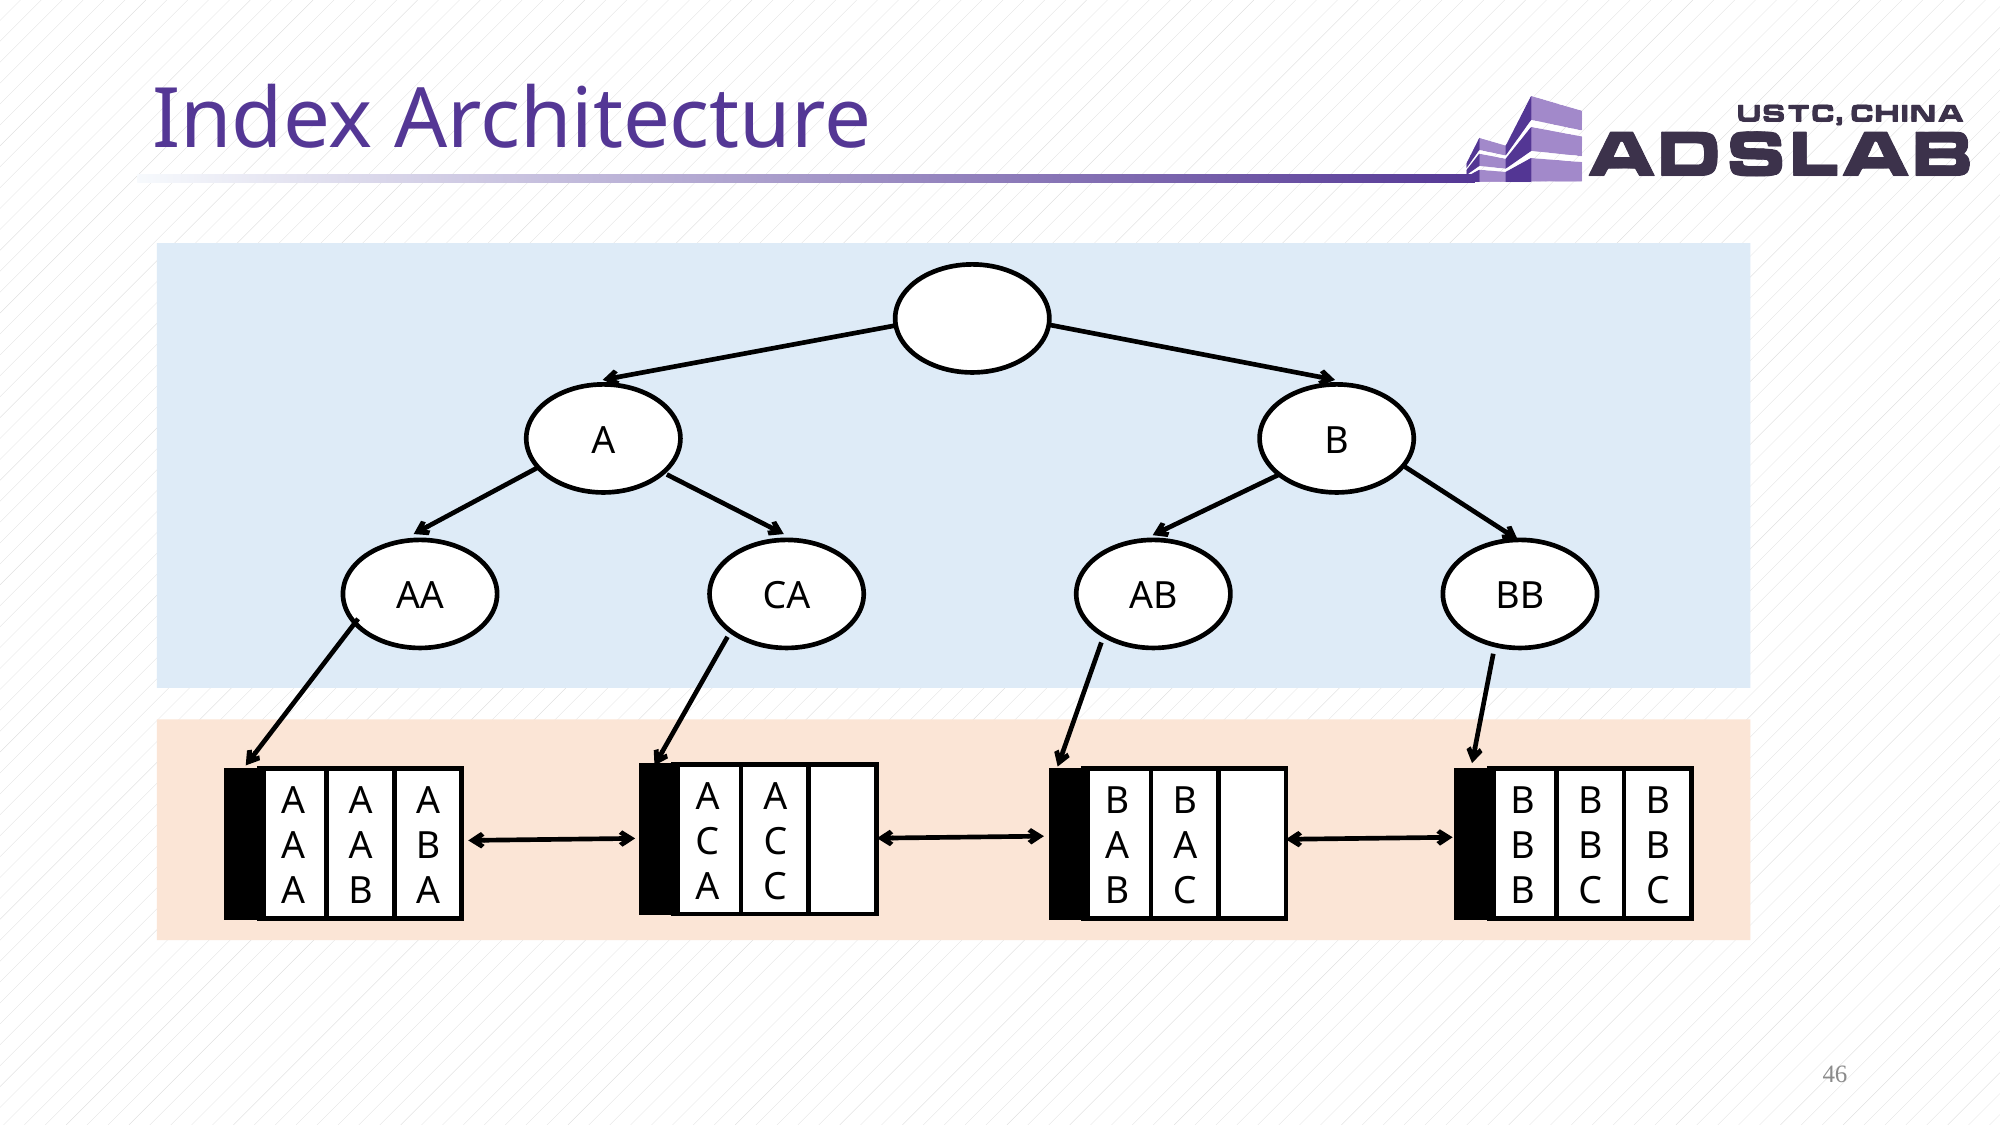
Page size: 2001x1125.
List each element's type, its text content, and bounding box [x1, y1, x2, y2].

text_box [602, 325, 898, 380]
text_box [413, 467, 538, 534]
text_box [1152, 474, 1280, 536]
text_box A [525, 383, 682, 494]
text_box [654, 636, 728, 766]
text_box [639, 764, 877, 914]
text_box [156, 242, 1751, 689]
text_box AB [1075, 538, 1232, 649]
title Index Architecture [137, 63, 1863, 177]
text_box BB [1441, 538, 1599, 649]
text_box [245, 618, 359, 766]
text_box [894, 263, 1051, 374]
text_box [156, 718, 1751, 941]
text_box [666, 474, 784, 534]
text_box CA [708, 538, 865, 649]
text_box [1404, 466, 1518, 540]
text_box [225, 768, 462, 919]
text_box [1472, 653, 1494, 764]
picture [1470, 93, 1976, 183]
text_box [1050, 325, 1336, 380]
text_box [1057, 642, 1102, 767]
text_box AA [341, 538, 499, 649]
text_box B [1258, 383, 1415, 494]
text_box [1049, 768, 1287, 919]
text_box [1455, 768, 1692, 919]
